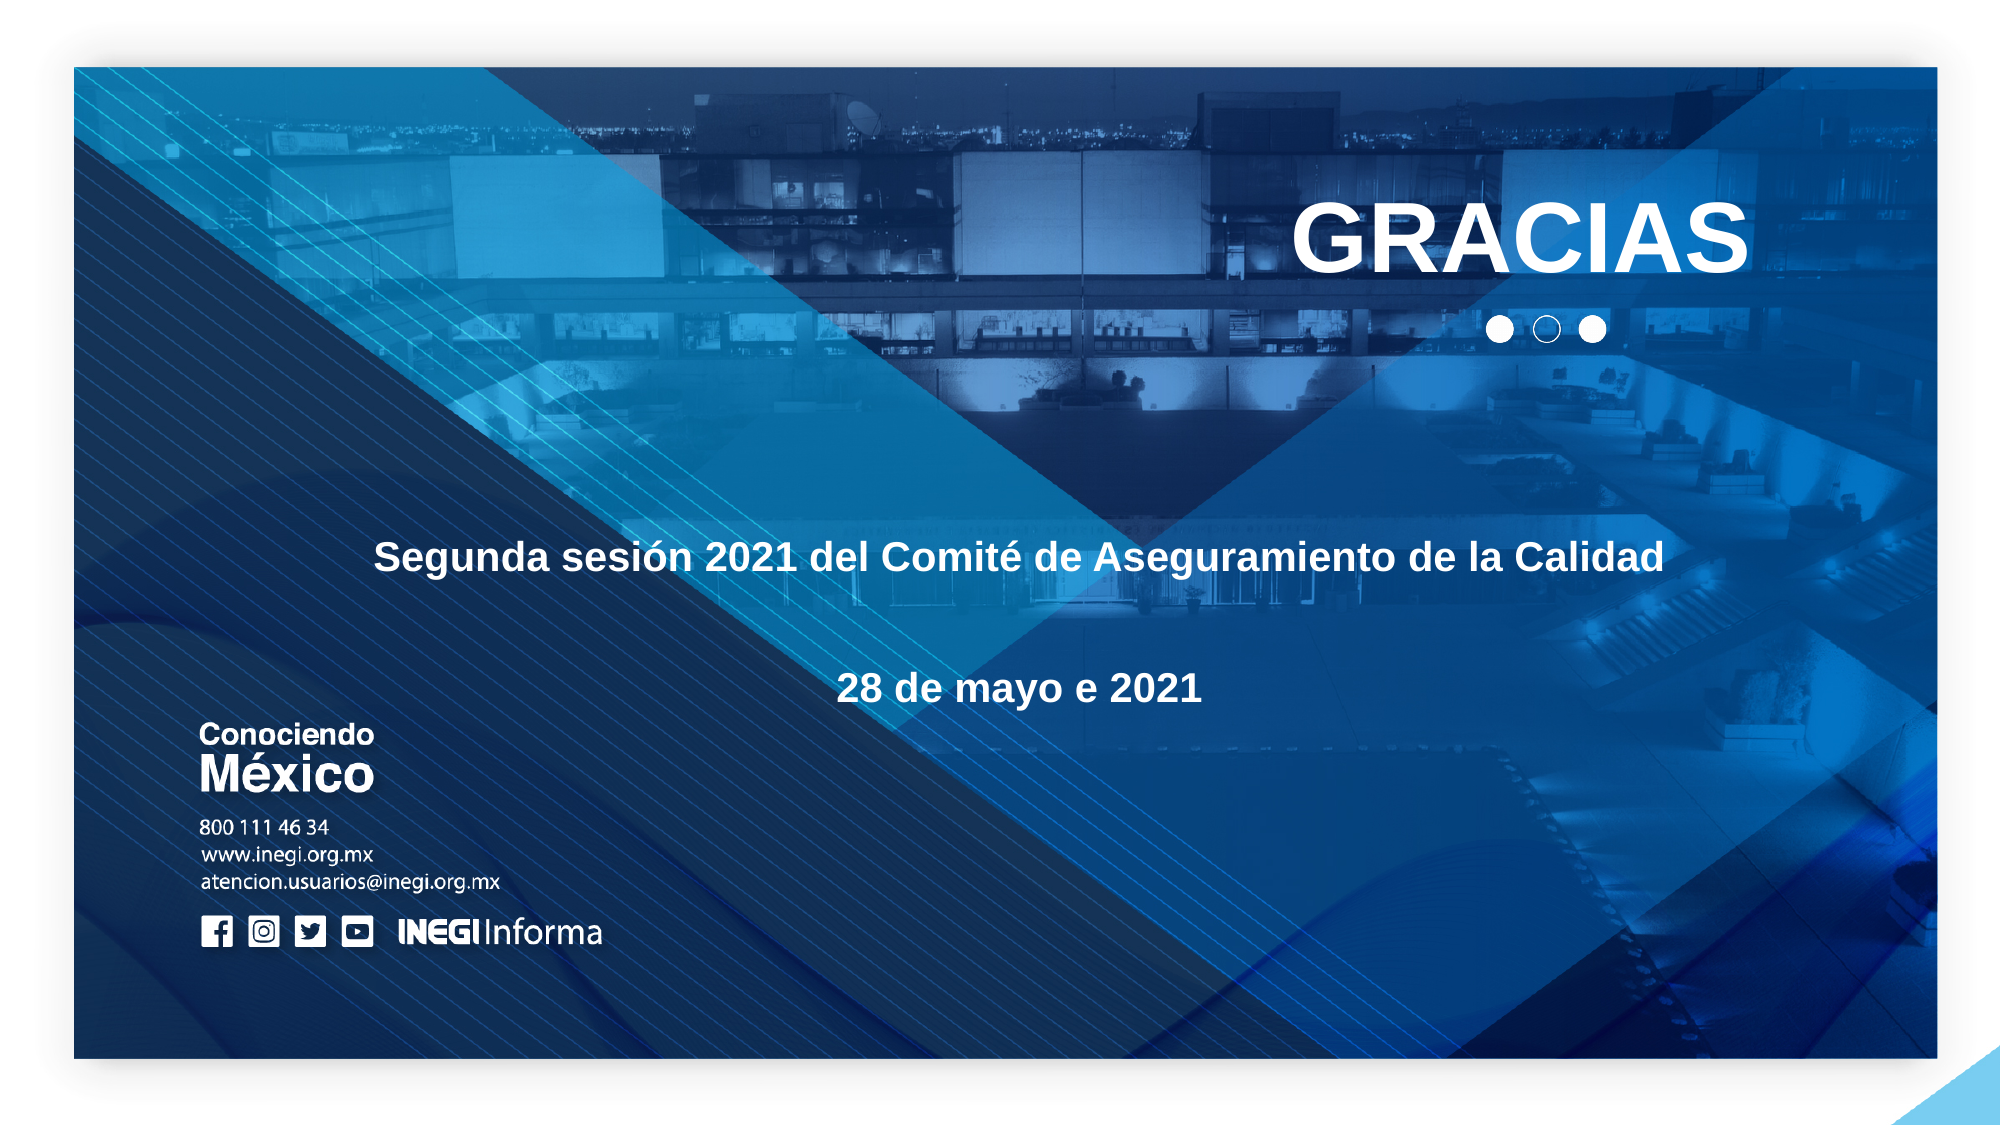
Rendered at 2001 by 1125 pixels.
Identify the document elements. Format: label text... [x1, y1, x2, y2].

picture [0, 0, 2000, 1125]
text_box GRACIAS [1223, 178, 1819, 274]
text_box Segunda sesión 2021 del Comité de Aseguramiento de la Calidad 28 de mayo e 2021 [93, 527, 1946, 597]
